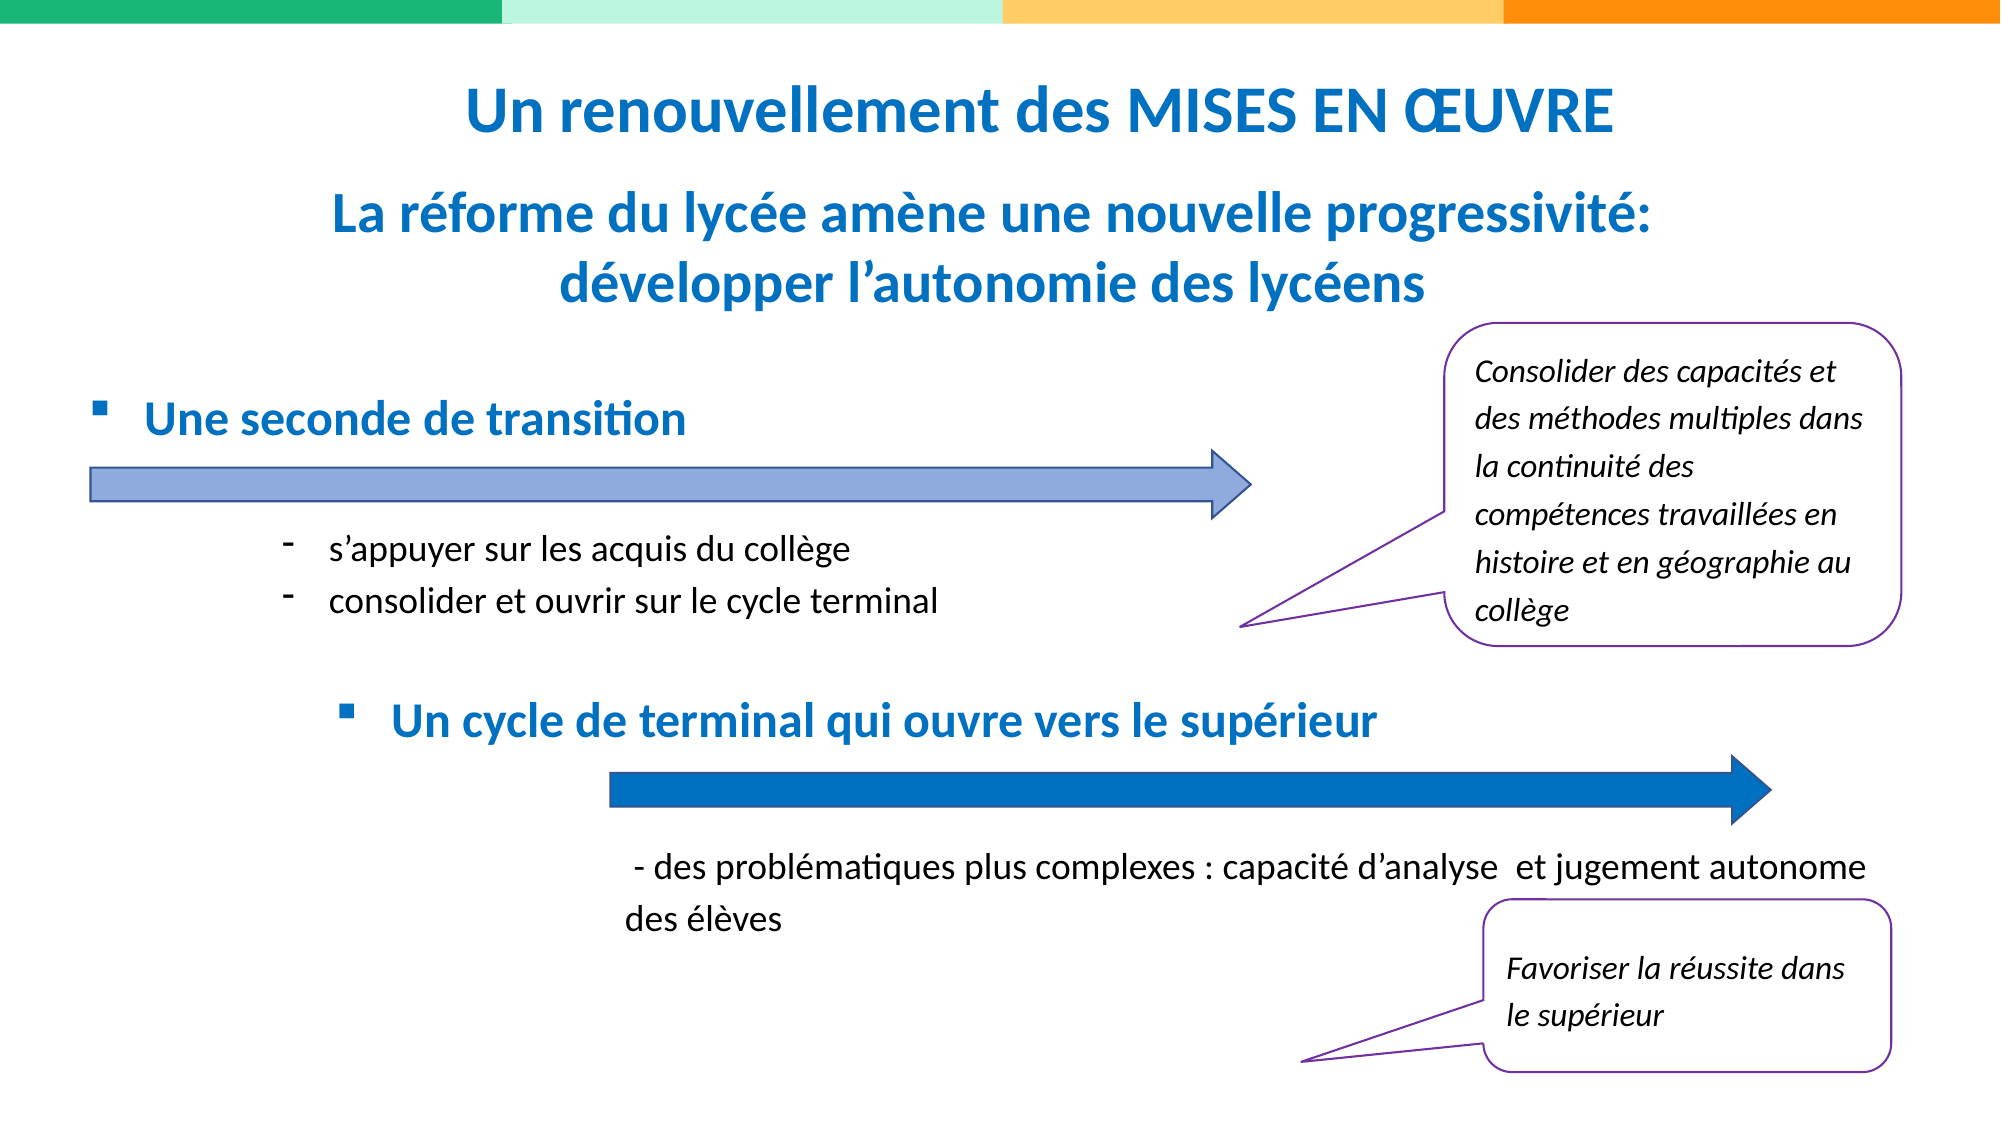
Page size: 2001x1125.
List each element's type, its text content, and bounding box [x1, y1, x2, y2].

text_box Une seconde de transition [73, 377, 1137, 453]
text_box s’appuyer sur les acquis du collège consolider et ouvrir sur le cycle terminal [267, 509, 1268, 629]
text_box [609, 753, 1773, 826]
text_box Favoriser la réussite dans le supérieur [1300, 898, 1893, 1074]
text_box Un renouvellement des MISES EN ŒUVRE [450, 58, 1631, 153]
text_box [89, 448, 1253, 521]
text_box - des problématiques plus complexes : capacité d’analyse et jugement autonome des élèves [610, 827, 1892, 946]
text_box Un cycle de terminal qui ouvre vers le supérieur [320, 680, 1492, 756]
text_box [0, 0, 2000, 24]
text_box Consolider des capacités et des méthodes multiples dans la continuité des compétences travaillées en histoire et en géographie au collège [1239, 321, 1903, 648]
text_box La réforme du lycée amène une nouvelle progressivité: développer l’autonomie des lycéens [29, 167, 1970, 392]
